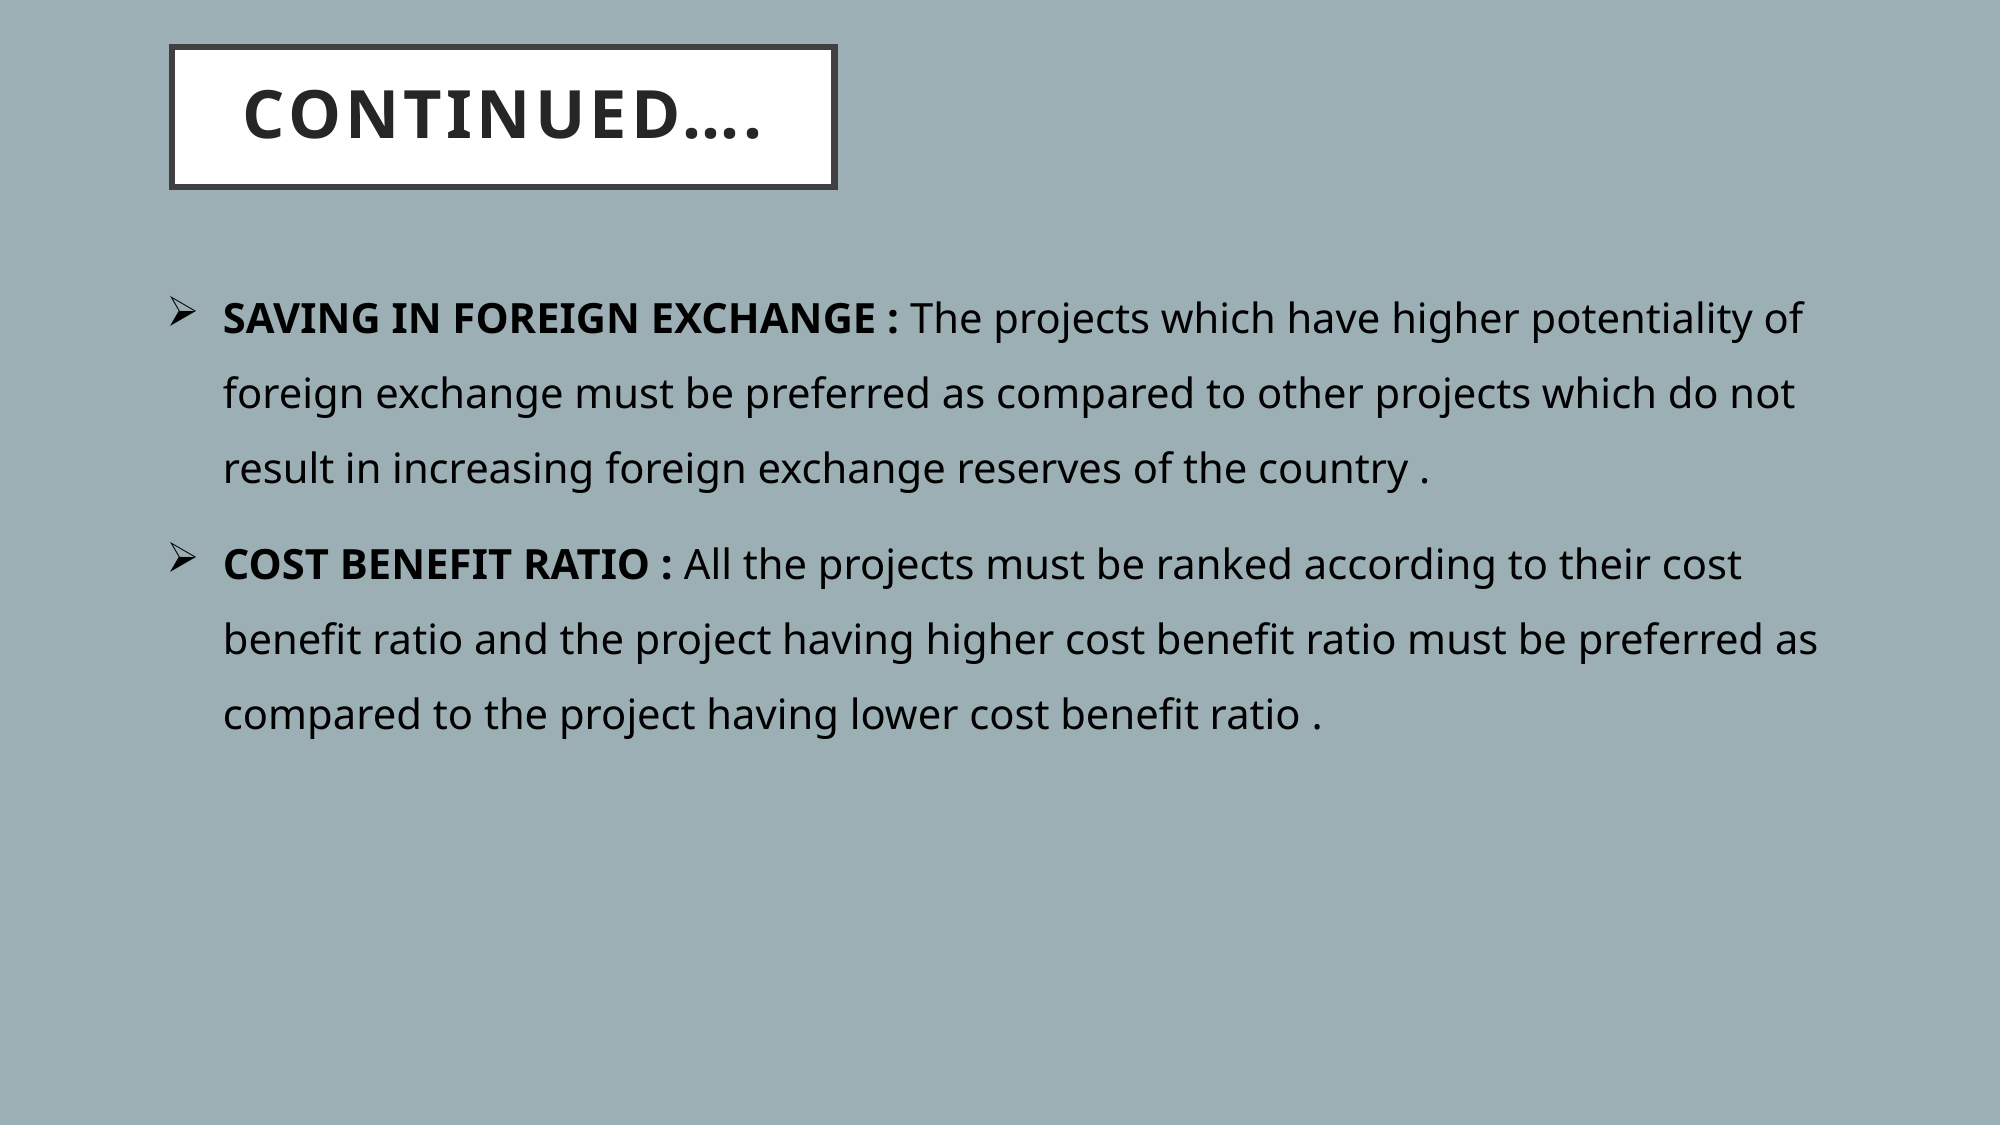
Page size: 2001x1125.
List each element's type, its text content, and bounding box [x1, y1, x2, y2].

subtitle SAVING IN FOREIGN EXCHANGE : The projects which have higher potentiality of foreign exchange must be preferred as compared to other projects which do not result in increasing foreign exchange reserves of the country . COST BENEFIT RATIO : All the projects must be ranked according to their cost benefit ratio and the project having higher cost benefit ratio must be preferred as compared to the project having lower cost benefit ratio . [151, 259, 1849, 943]
title Continued…. [169, 44, 838, 190]
